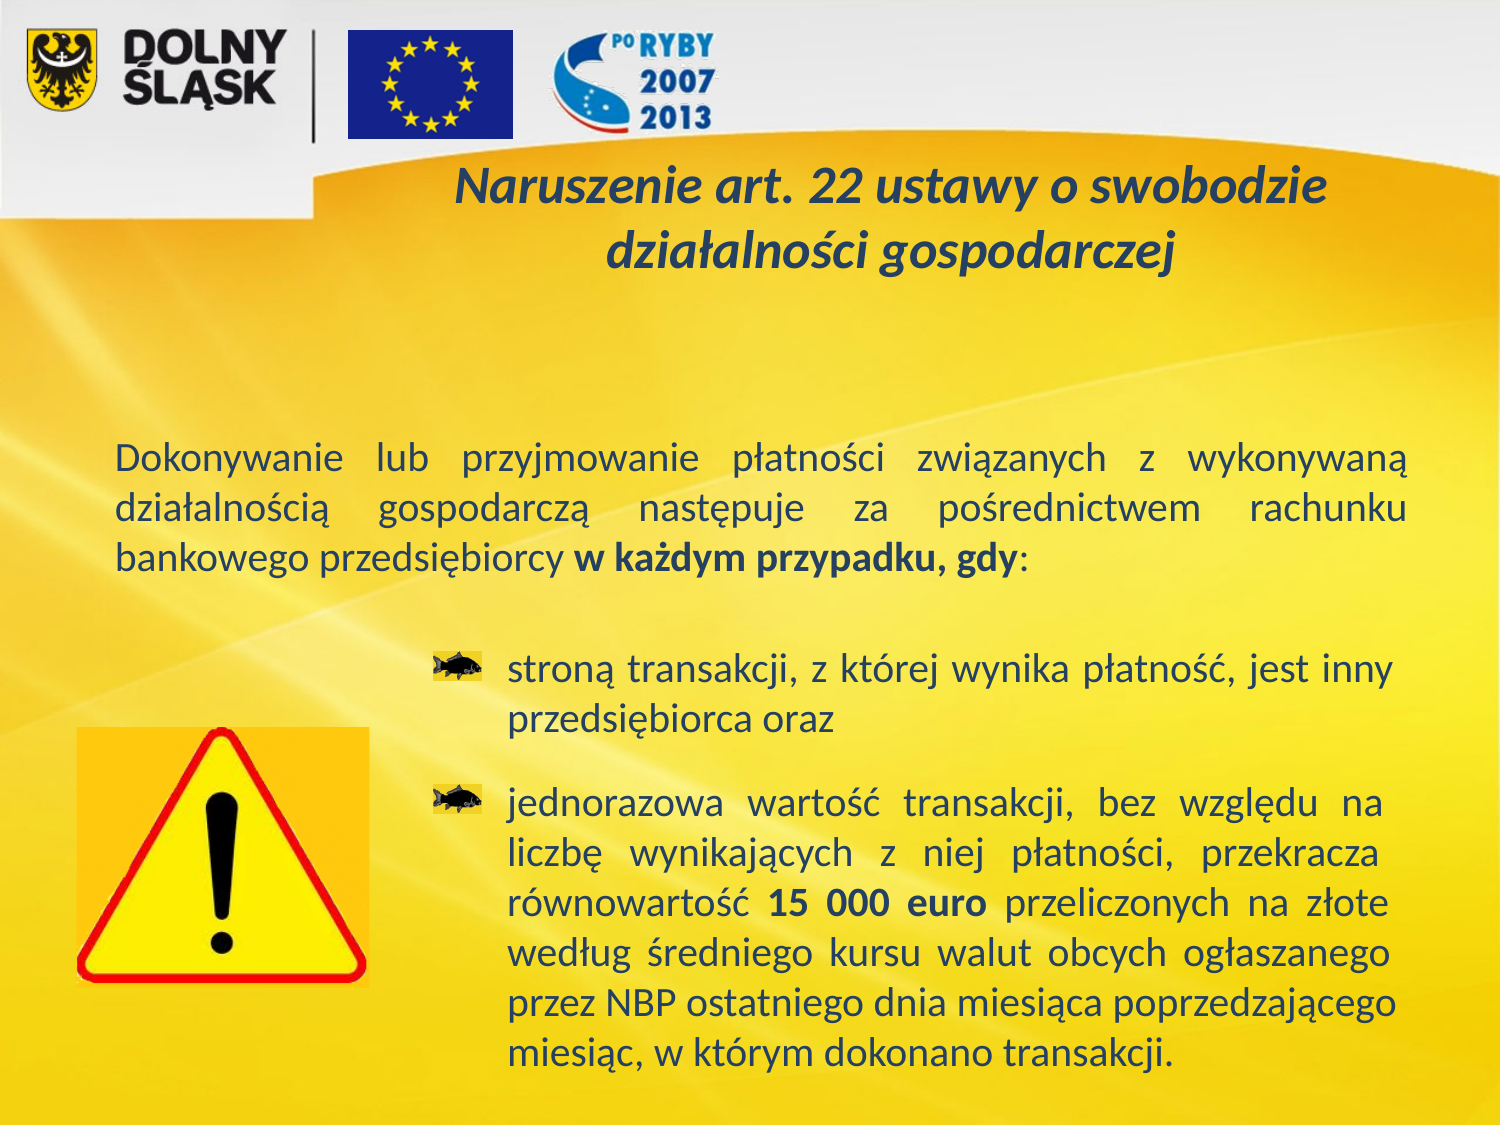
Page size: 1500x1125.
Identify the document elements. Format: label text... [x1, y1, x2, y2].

picture [0, 0, 1500, 1125]
title Naruszenie art. 22 ustawy o swobodzie działalności gospodarczej [336, 148, 1448, 280]
subtitle Dokonywanie lub przyjmowanie płatności związanych z wykonywaną działalnością gospodarczą następuje za pośrednictwem rachunku bankowego przedsiębiorcy w każdym przypadku, gdy: [99, 396, 1424, 622]
text_box stroną transakcji, z której wynika płatność, jest inny przedsiębiorca oraz jednorazowa wartość transakcji, bez względu na liczbę wynikających z niej płatności, przekracza równowartość 15 000 euro przeliczonych na złote według średniego kursu walut obcych ogłaszanego przez NBP ostatniego dnia miesiąca poprzedzającego miesiąc, w którym dokonano transakcji. [419, 633, 1376, 1083]
